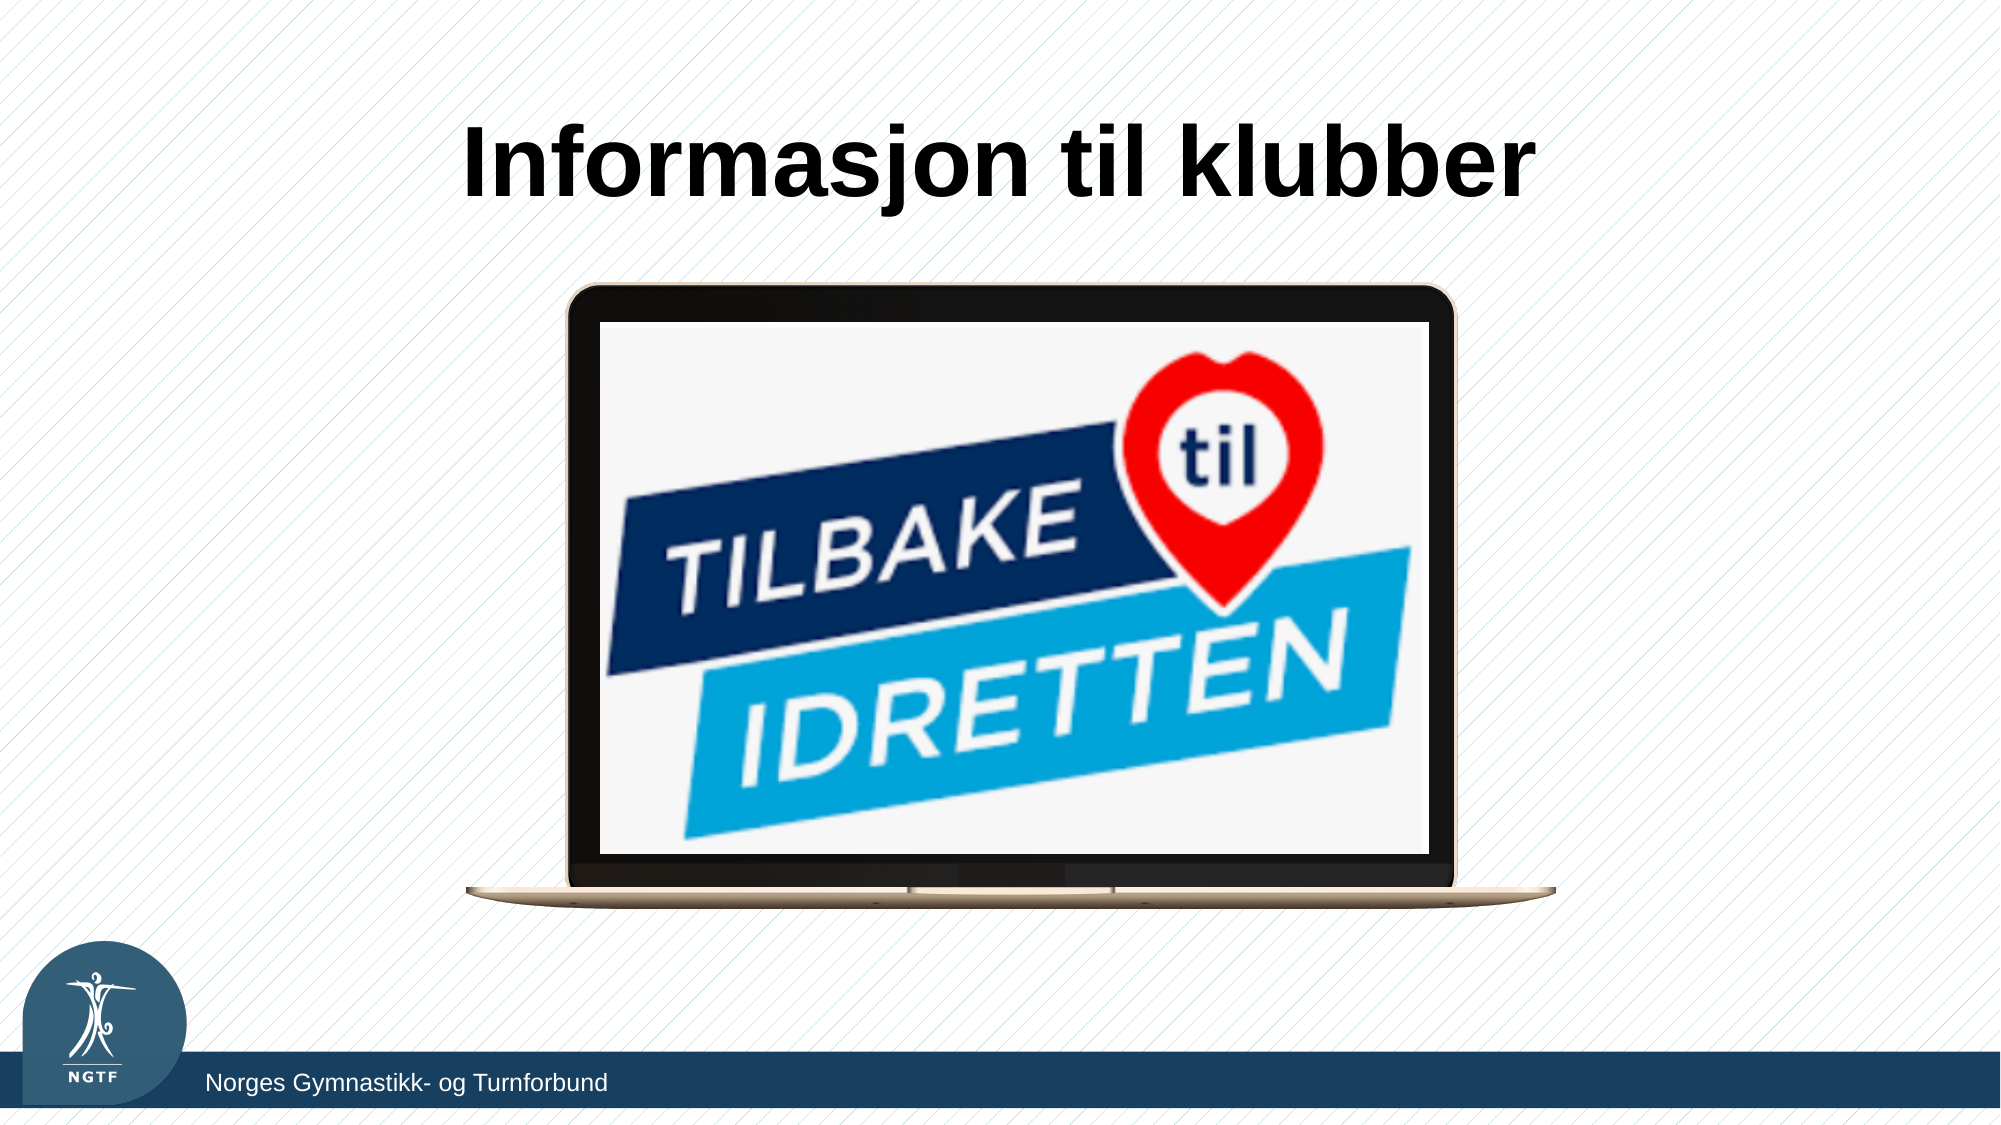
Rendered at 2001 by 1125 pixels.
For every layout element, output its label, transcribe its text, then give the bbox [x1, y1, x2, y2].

picture [466, 322, 1556, 922]
title Informasjon til klubber [395, 80, 1604, 323]
